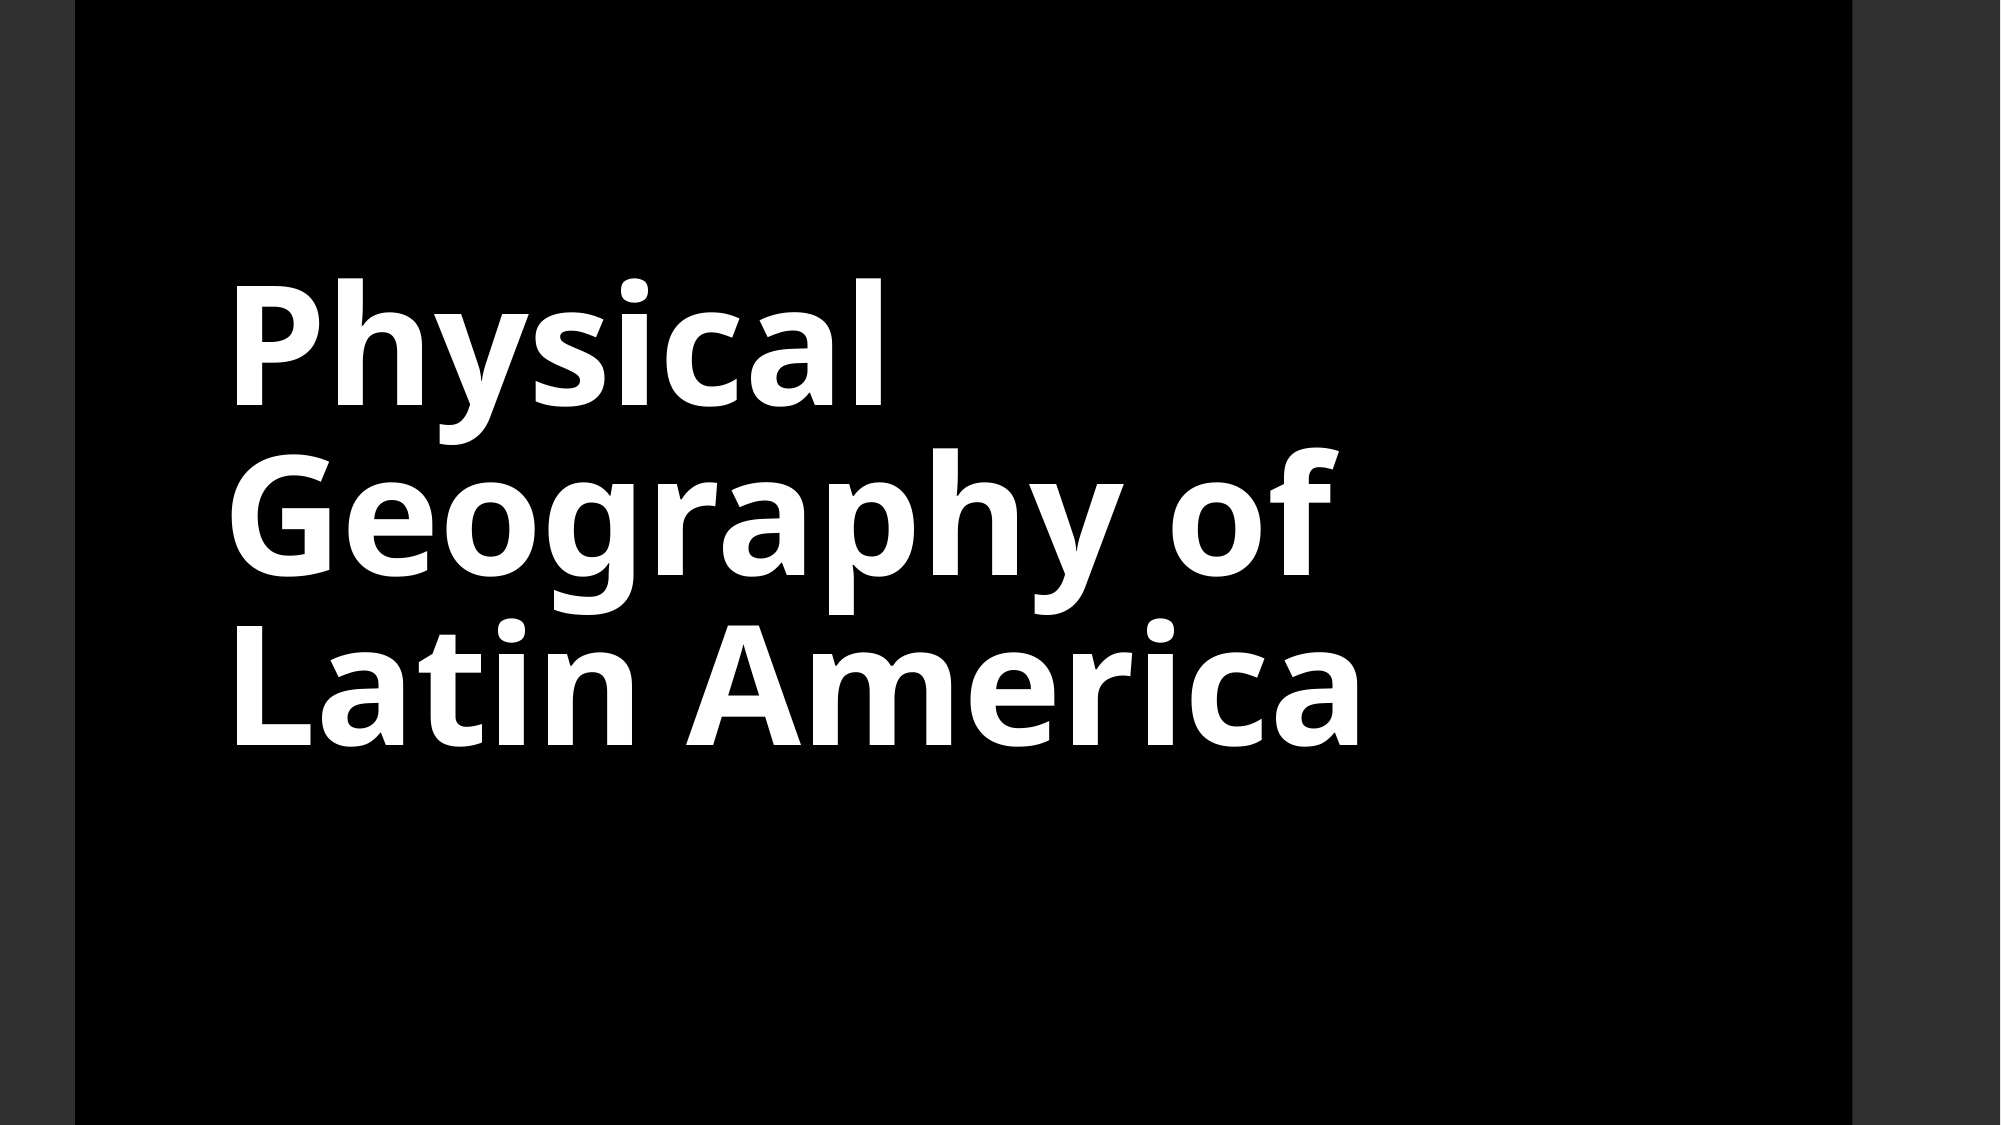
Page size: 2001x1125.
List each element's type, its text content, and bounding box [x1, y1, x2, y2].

title Physical Geography of Latin America [206, 124, 1752, 788]
